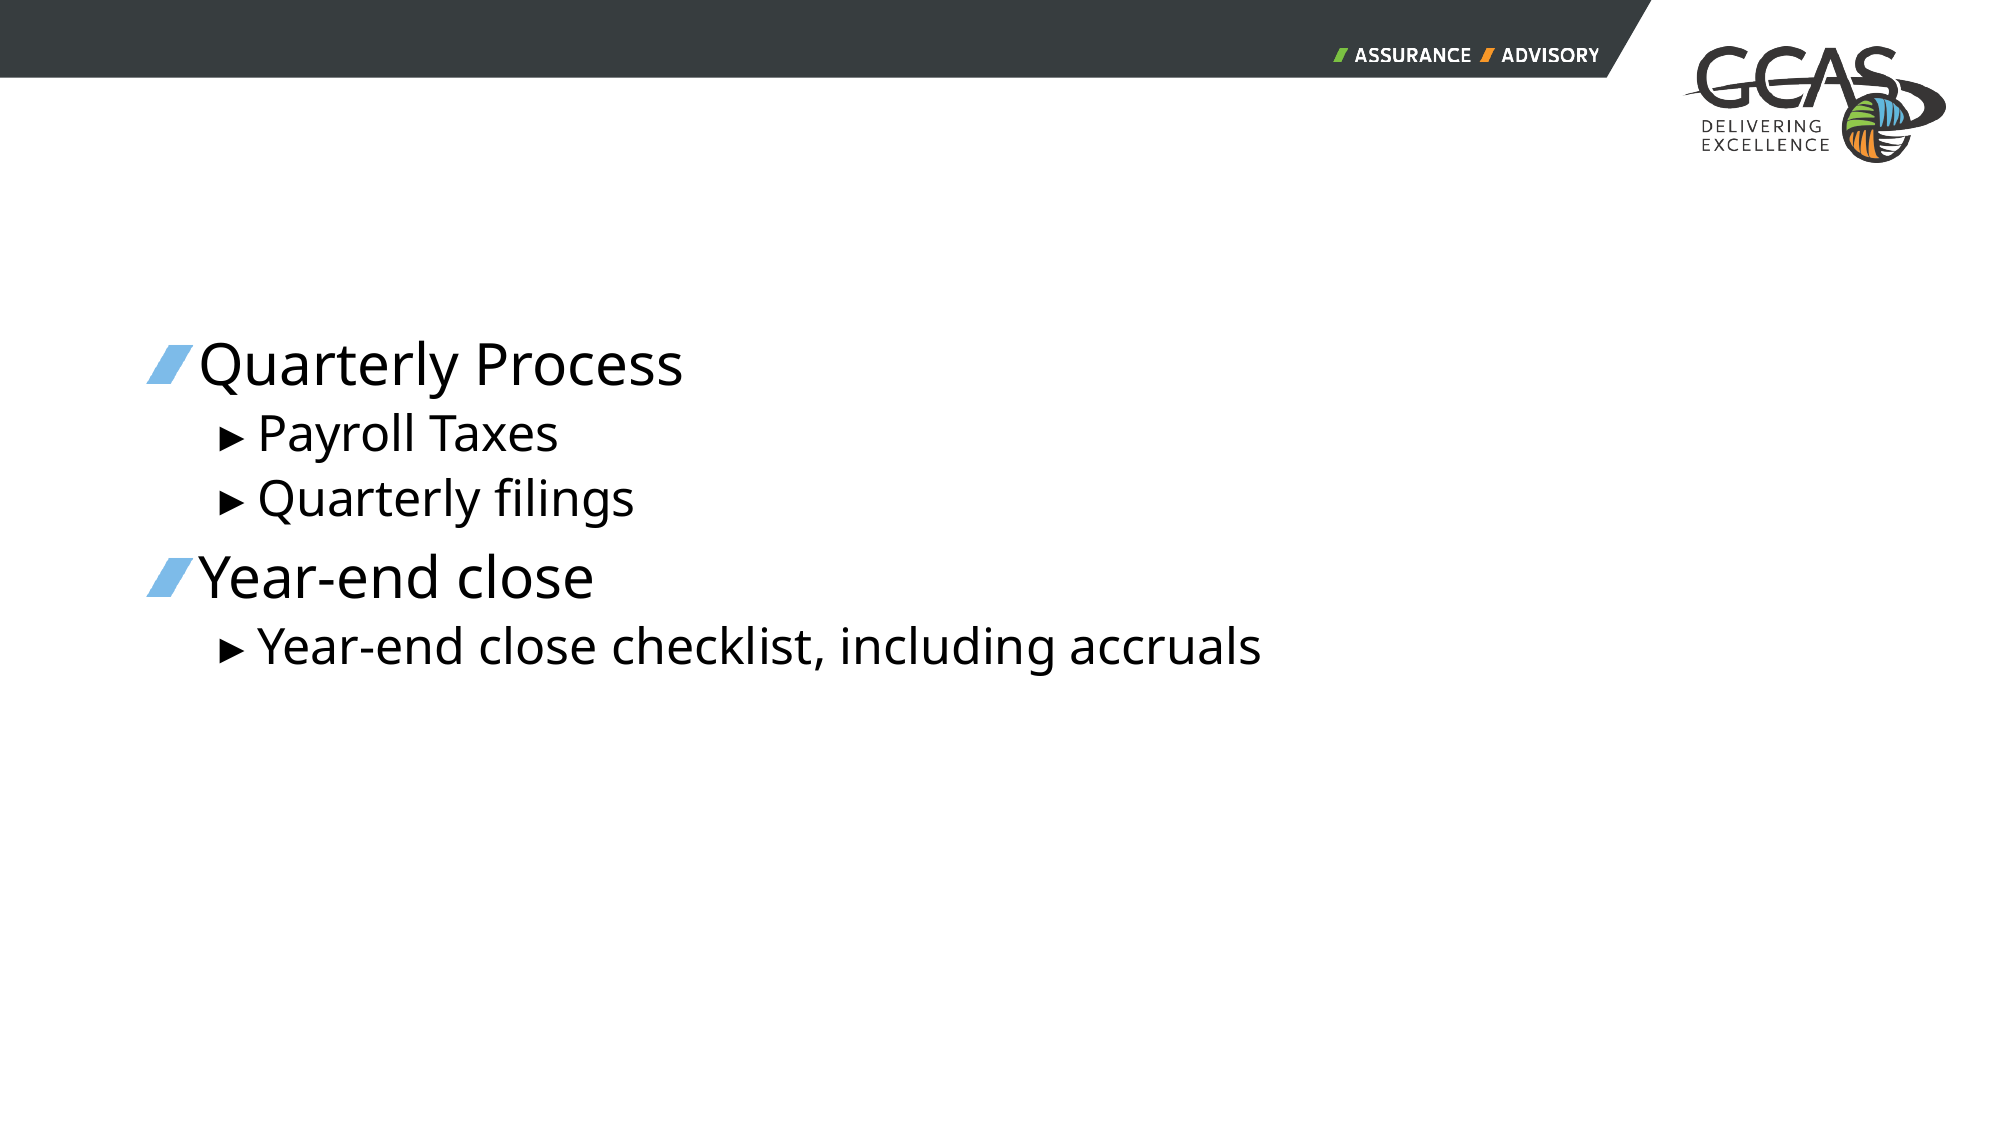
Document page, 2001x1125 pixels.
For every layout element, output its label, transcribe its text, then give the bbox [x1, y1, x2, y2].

list Quarterly Process Payroll Taxes Quarterly filings Year-end close Year-end close checklist, including accruals [129, 327, 1855, 1020]
picture [144, 342, 199, 384]
picture [1682, 46, 1946, 163]
picture [144, 555, 199, 597]
